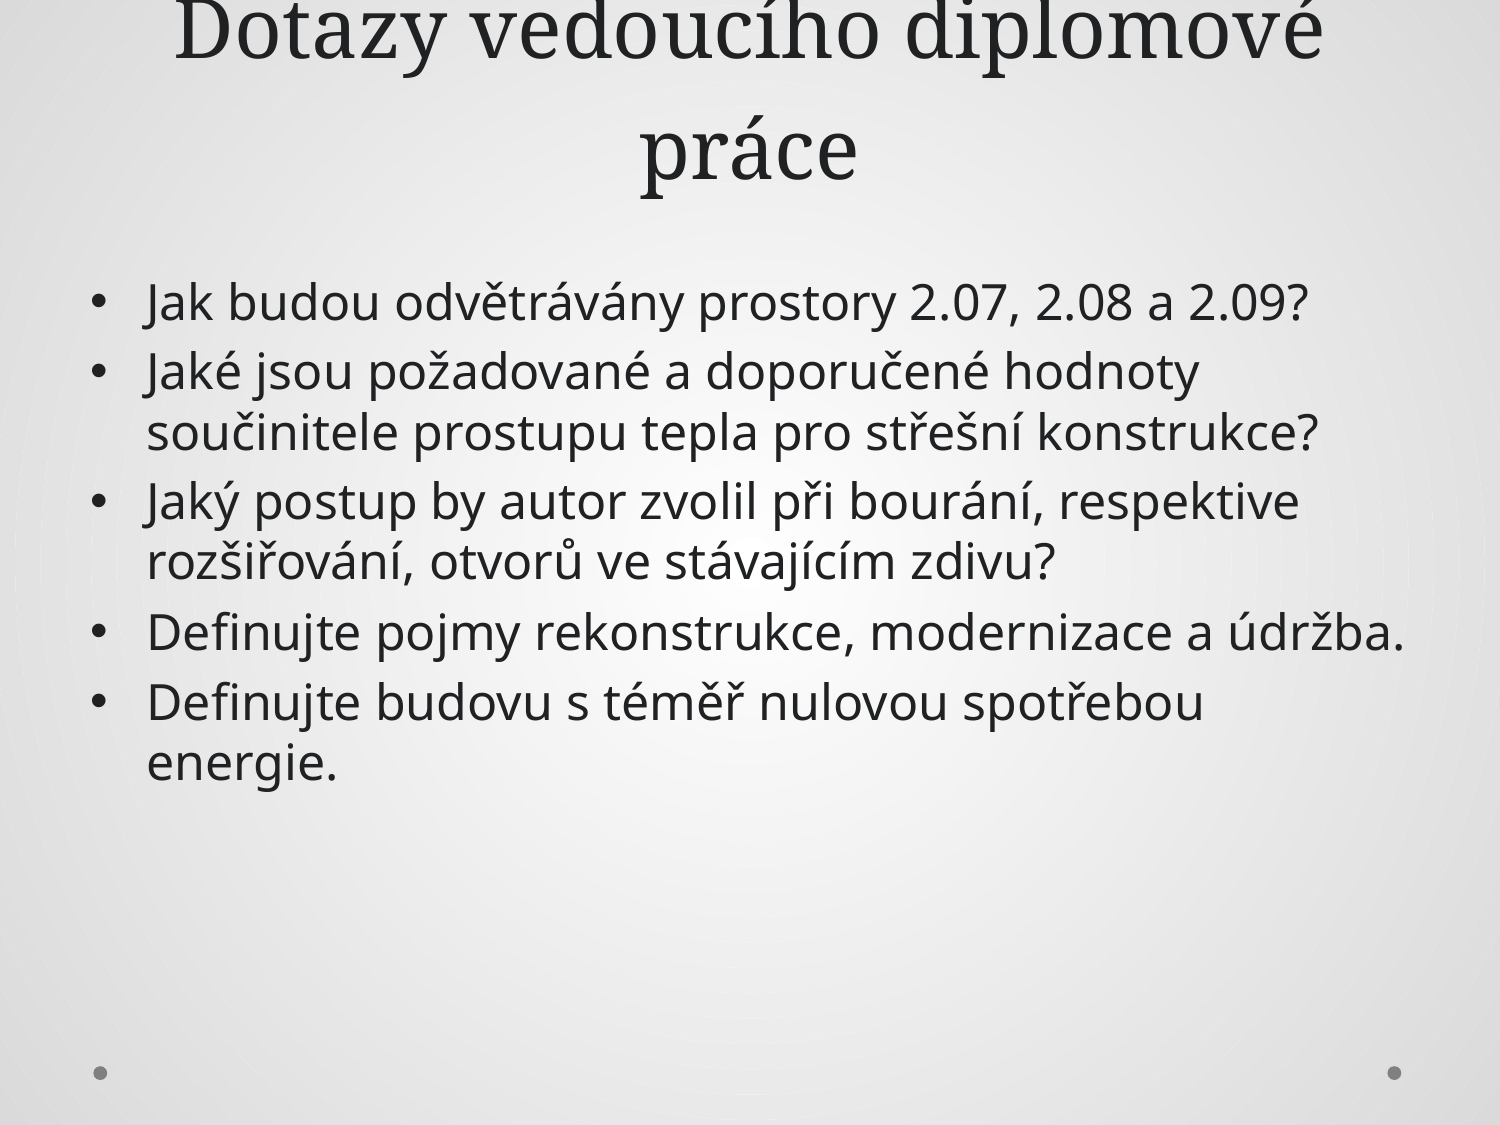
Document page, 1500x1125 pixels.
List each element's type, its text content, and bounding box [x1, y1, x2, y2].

title Dotazy vedoucího diplomové práce [75, 42, 1425, 204]
list Jak budou odvětrávány prostory 2.07, 2.08 a 2.09? Jaké jsou požadované a doporučené hodnoty součinitele prostupu tepla pro střešní konstrukce? Jaký postup by autor zvolil při bourání, respektive rozšiřování, otvorů ve stávajícím zdivu? Definujte pojmy rekonstrukce, modernizace a údržba. Definujte budovu s téměř nulovou spotřebou energie. [75, 262, 1425, 1005]
